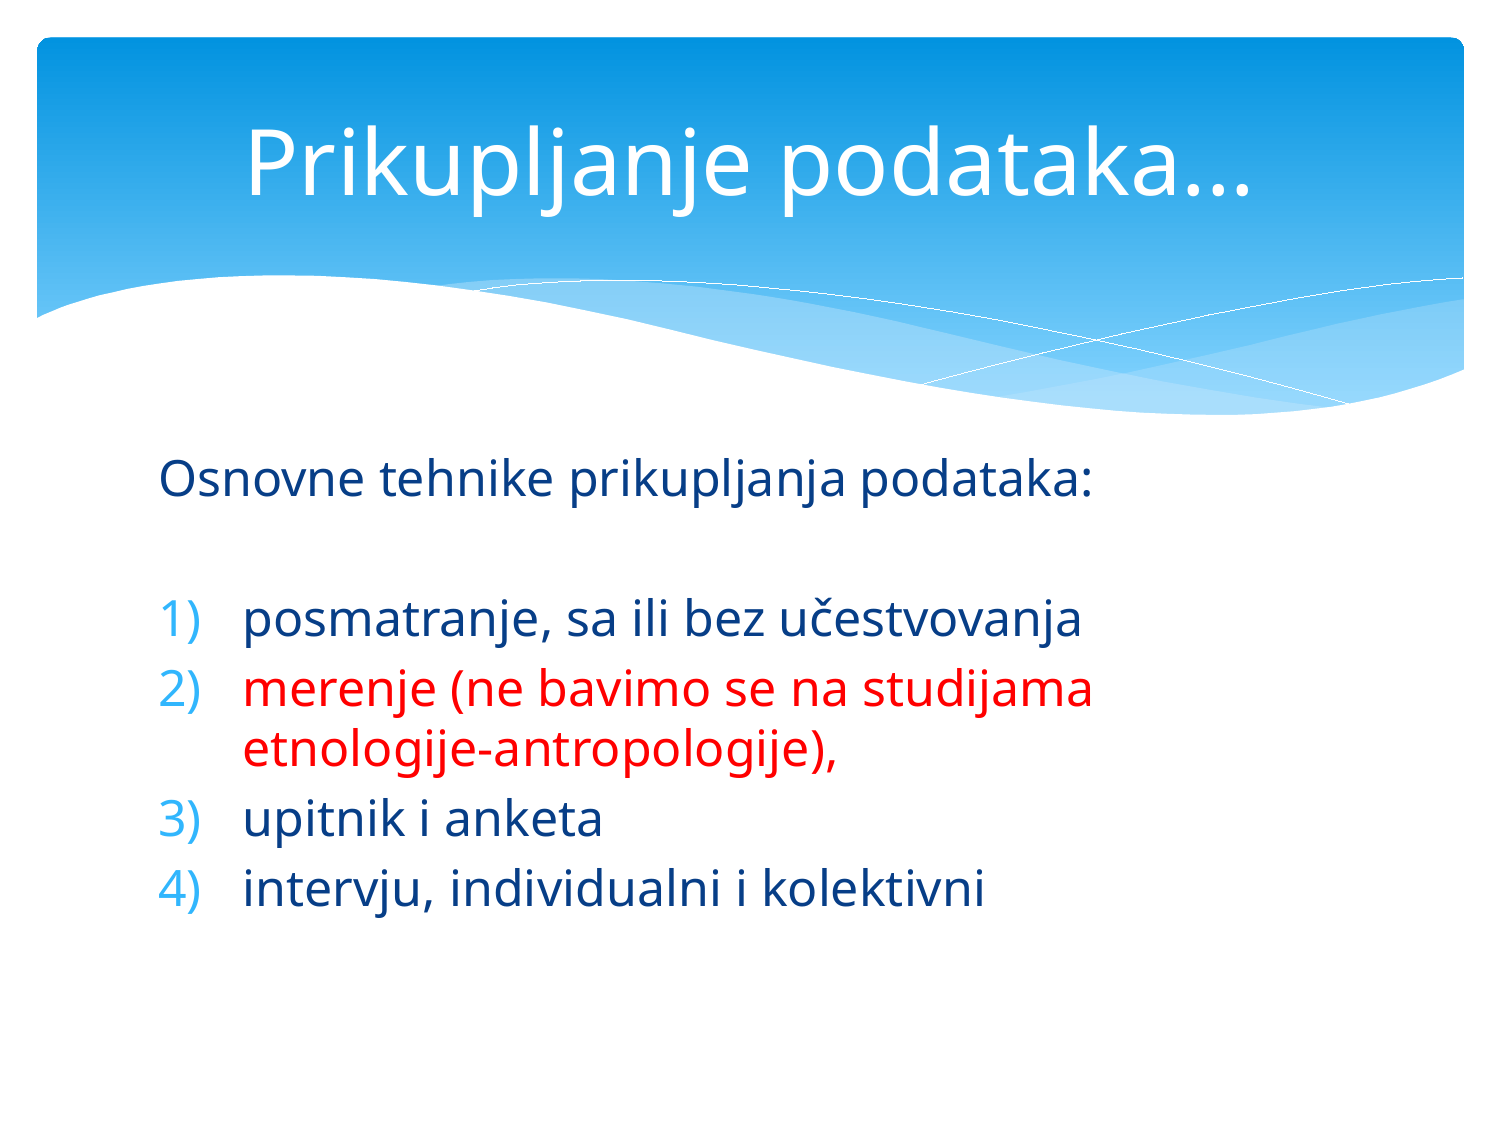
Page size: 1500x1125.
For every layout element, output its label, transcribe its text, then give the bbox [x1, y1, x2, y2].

list Osnovne tehnike prikupljanja podataka: posmatranje, sa ili bez učestvovanja merenje (ne bavimo se na studijama etnologije-antropologije), upitnik i anketa intervju, individualni i kolektivni [143, 438, 1359, 1005]
title Prikupljanje podataka... [75, 55, 1425, 261]
